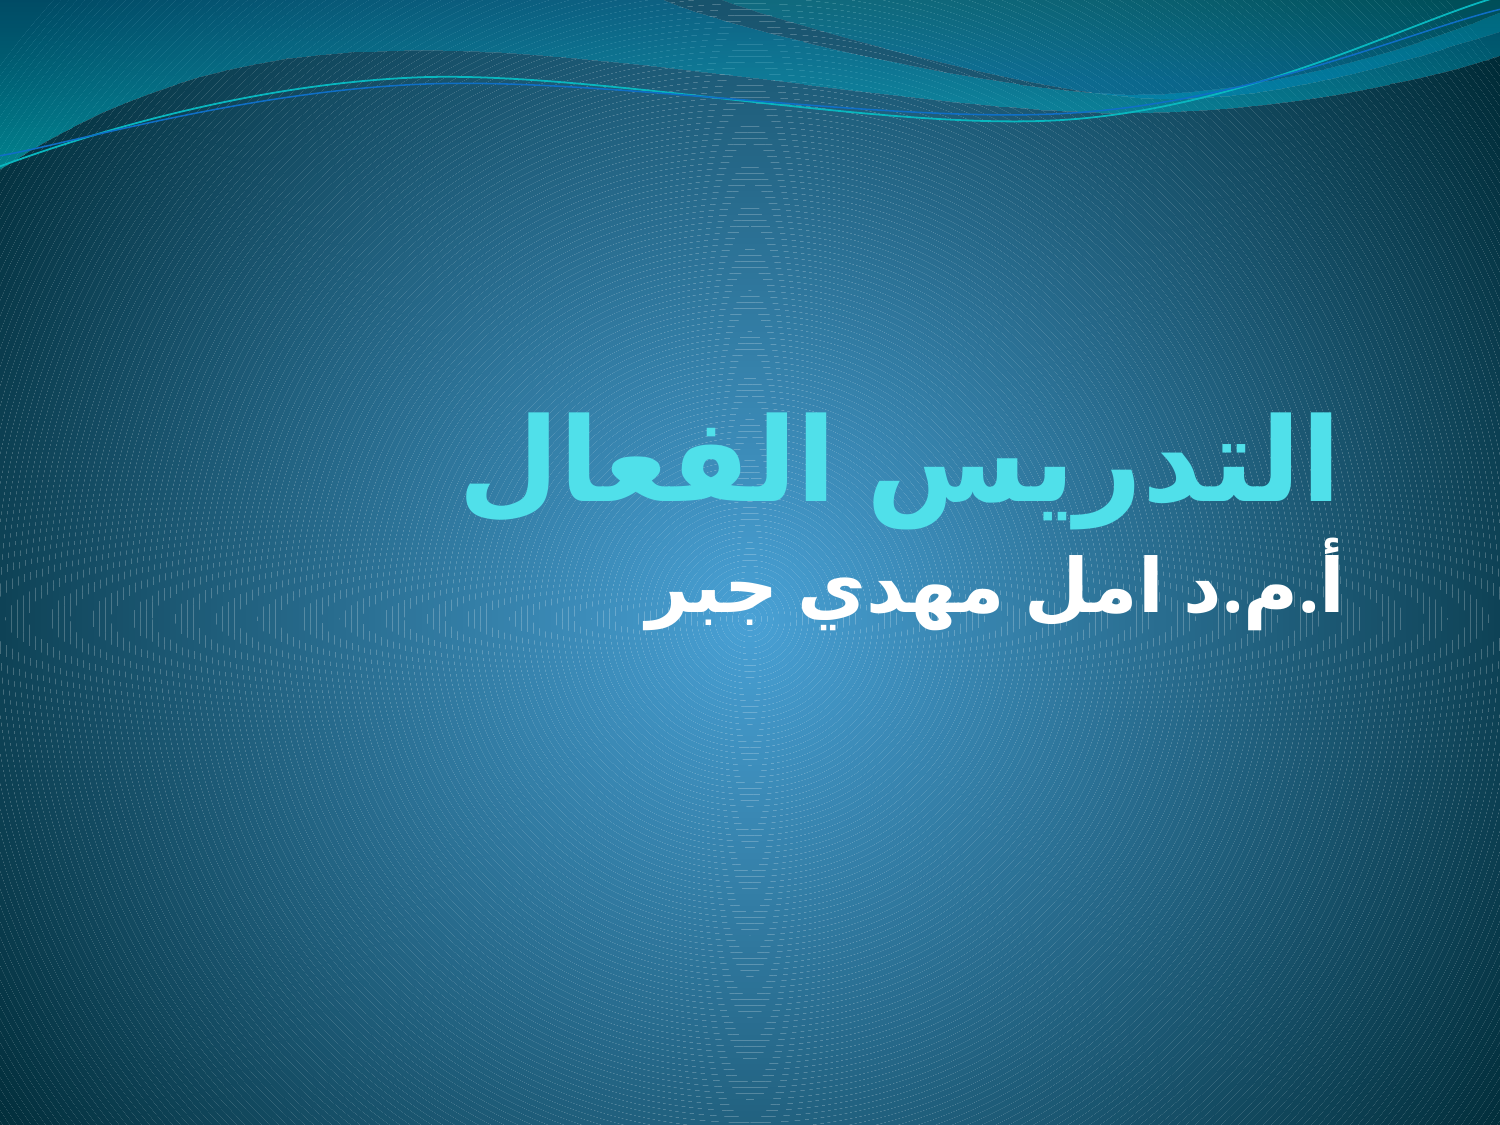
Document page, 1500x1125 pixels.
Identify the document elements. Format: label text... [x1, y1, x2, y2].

title التدريس الفعال [87, 224, 1376, 525]
subtitle أ.م.د امل مهدي جبر [87, 529, 1376, 818]
